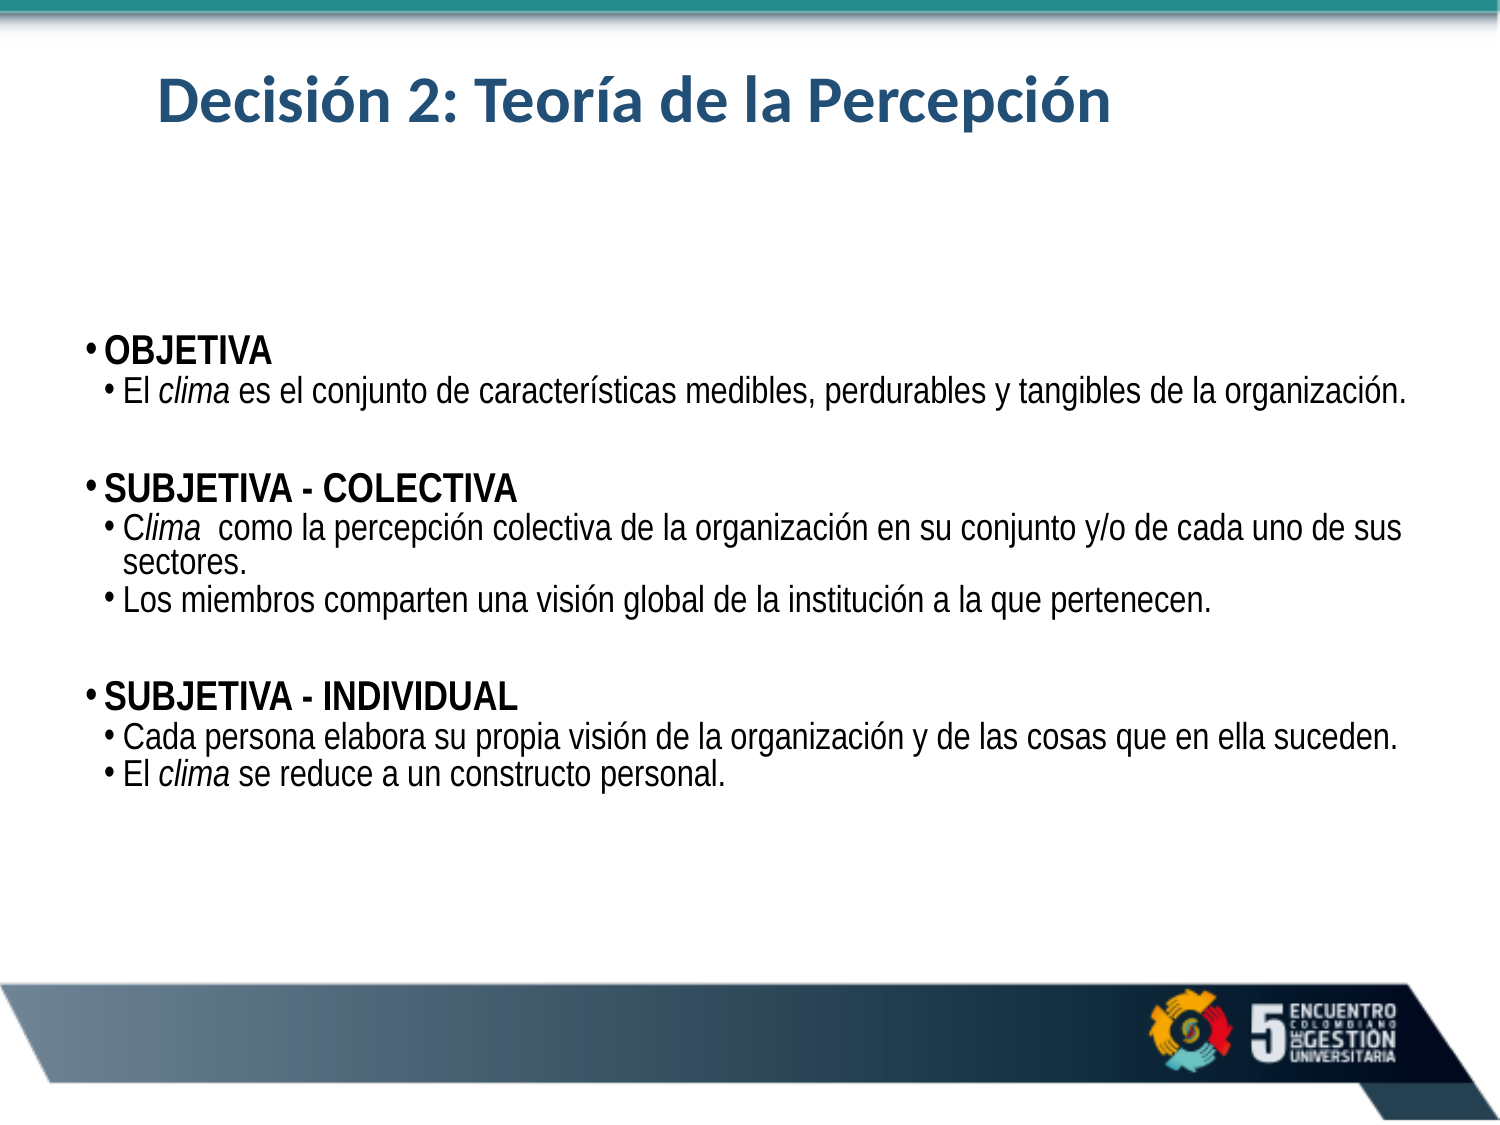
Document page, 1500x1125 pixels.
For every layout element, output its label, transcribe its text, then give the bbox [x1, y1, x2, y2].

text_box OBJETIVA El clima es el conjunto de características medibles, perdurables y tangibles de la organización. SUBJETIVA - COLECTIVA Clima como la percepción colectiva de la organización en su conjunto y/o de cada uno de sus sectores. Los miembros comparten una visión global de la institución a la que pertenecen. SUBJETIVA - INDIVIDUAL Cada persona elabora su propia visión de la organización y de las cosas que en ella suceden. El clima se reduce a un constructo personal. [50, 235, 1443, 894]
picture [0, 0, 1500, 1123]
text_box Decisión 2: Teoría de la Percepción [131, 48, 1140, 144]
